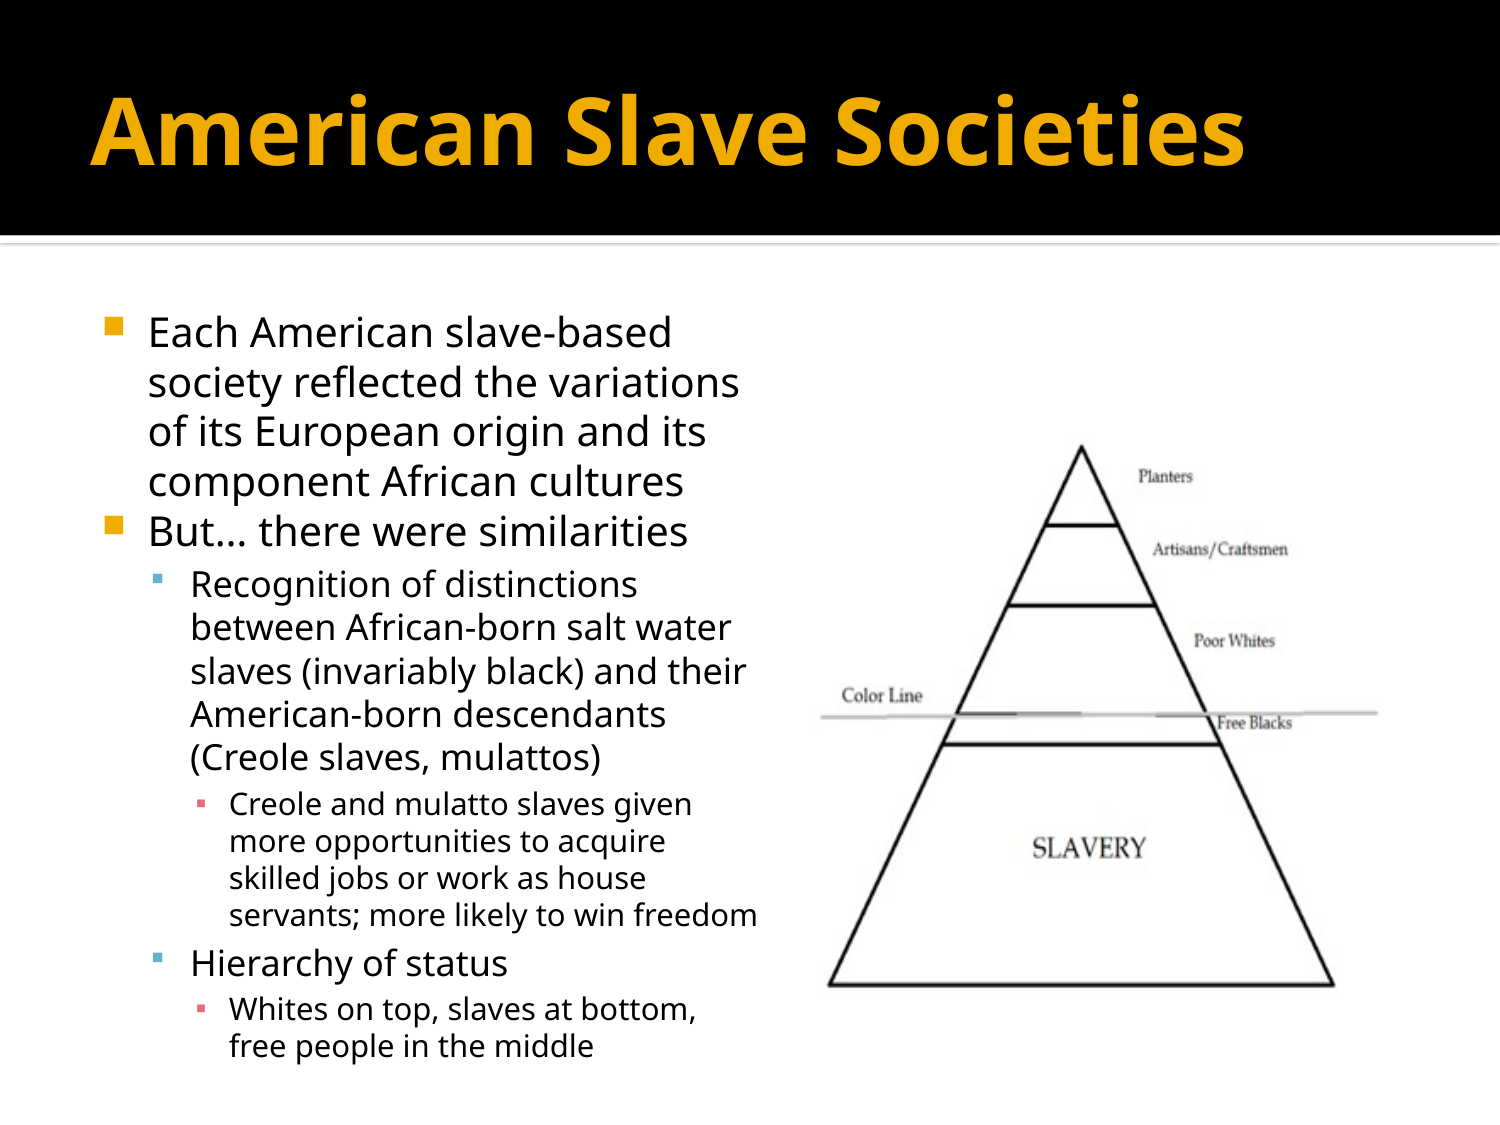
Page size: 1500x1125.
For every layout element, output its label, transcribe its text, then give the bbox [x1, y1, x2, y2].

list Each American slave-based society reflected the variations of its European origin and its component African cultures But… there were similarities Recognition of distinctions between African-born salt water slaves (invariably black) and their American-born descendants (Creole slaves, mulattos) Creole and mulatto slaves given more opportunities to acquire skilled jobs or work as house servants; more likely to win freedom Hierarchy of status Whites on top, slaves at bottom, free people in the middle [75, 291, 775, 1125]
picture [768, 434, 1465, 994]
title American Slave Societies [75, 25, 1425, 231]
